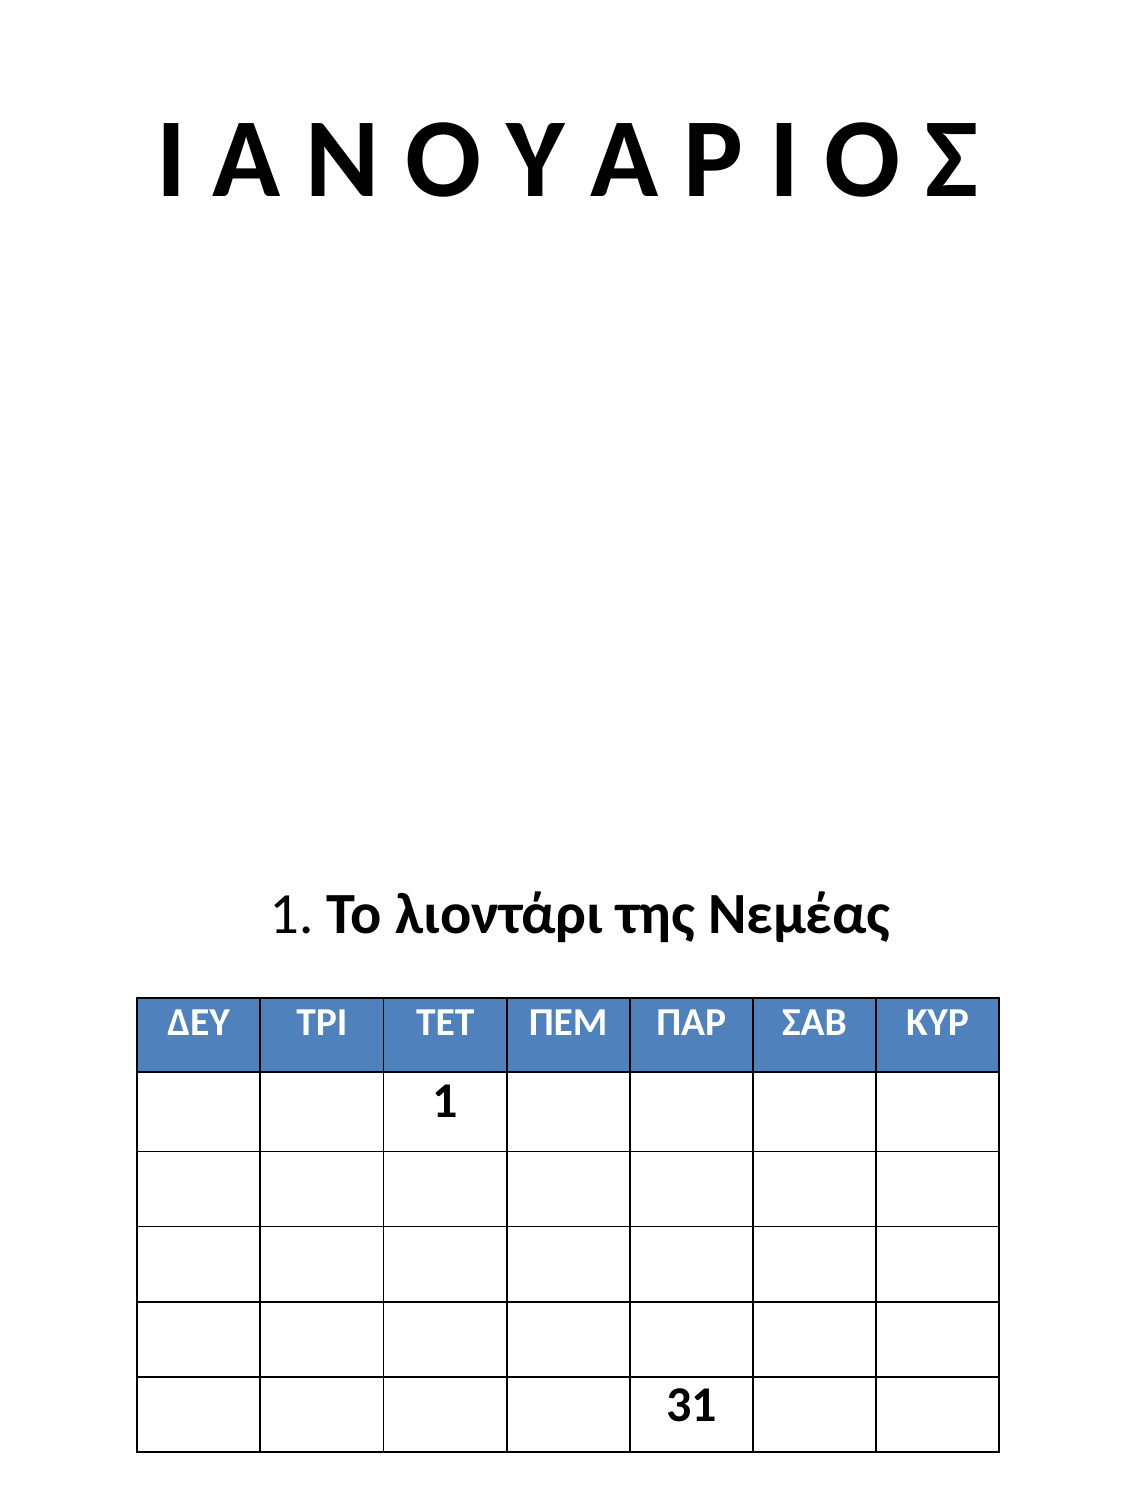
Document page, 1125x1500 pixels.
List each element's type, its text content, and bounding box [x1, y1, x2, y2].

table_header ΠΑΡ [631, 999, 752, 1071]
table_cell [138, 1378, 259, 1451]
table_cell [384, 1378, 506, 1451]
table_cell [631, 1303, 752, 1376]
table_cell [877, 1303, 998, 1376]
table_cell [138, 1303, 259, 1376]
table_cell [508, 1227, 629, 1301]
table_cell [631, 1227, 752, 1301]
table_cell 31 [631, 1378, 752, 1451]
table_cell [261, 1303, 383, 1376]
text_box 1. Το λιοντάρι της Νεµέας [113, 868, 1047, 953]
table_cell [261, 1152, 383, 1226]
table_cell [384, 1227, 506, 1301]
table_cell [384, 1152, 506, 1226]
table_header ΣΑΒ [754, 999, 875, 1071]
table_cell [261, 1378, 383, 1451]
table_cell [754, 1378, 875, 1451]
table_header ΤΕΤ [384, 999, 506, 1071]
table_header ΚΥΡ [877, 999, 998, 1071]
table_cell [631, 1073, 752, 1151]
table_cell [877, 1378, 998, 1451]
table_cell [261, 1227, 383, 1301]
table_cell [631, 1152, 752, 1226]
table_header ΔΕΥ [138, 999, 259, 1071]
table_cell [754, 1073, 875, 1151]
table_cell [508, 1152, 629, 1226]
table_cell 1 [384, 1073, 506, 1151]
table_header ΤΡΙ [261, 999, 383, 1071]
text_box Ι Α Ν Ο Υ Α Ρ Ι Ο Σ [89, 76, 1047, 227]
table_cell [877, 1073, 998, 1151]
table_cell [138, 1227, 259, 1301]
table_cell [877, 1227, 998, 1301]
table_cell [384, 1303, 506, 1376]
table_cell [138, 1152, 259, 1226]
table_cell [877, 1152, 998, 1226]
table_header ΠΕΜ [508, 999, 629, 1071]
table_cell [138, 1073, 259, 1151]
table_cell [261, 1073, 383, 1151]
table_cell [754, 1152, 875, 1226]
table_cell [754, 1227, 875, 1301]
table_cell [754, 1303, 875, 1376]
table_cell [508, 1303, 629, 1376]
table_cell [508, 1073, 629, 1151]
table_cell [508, 1378, 629, 1451]
